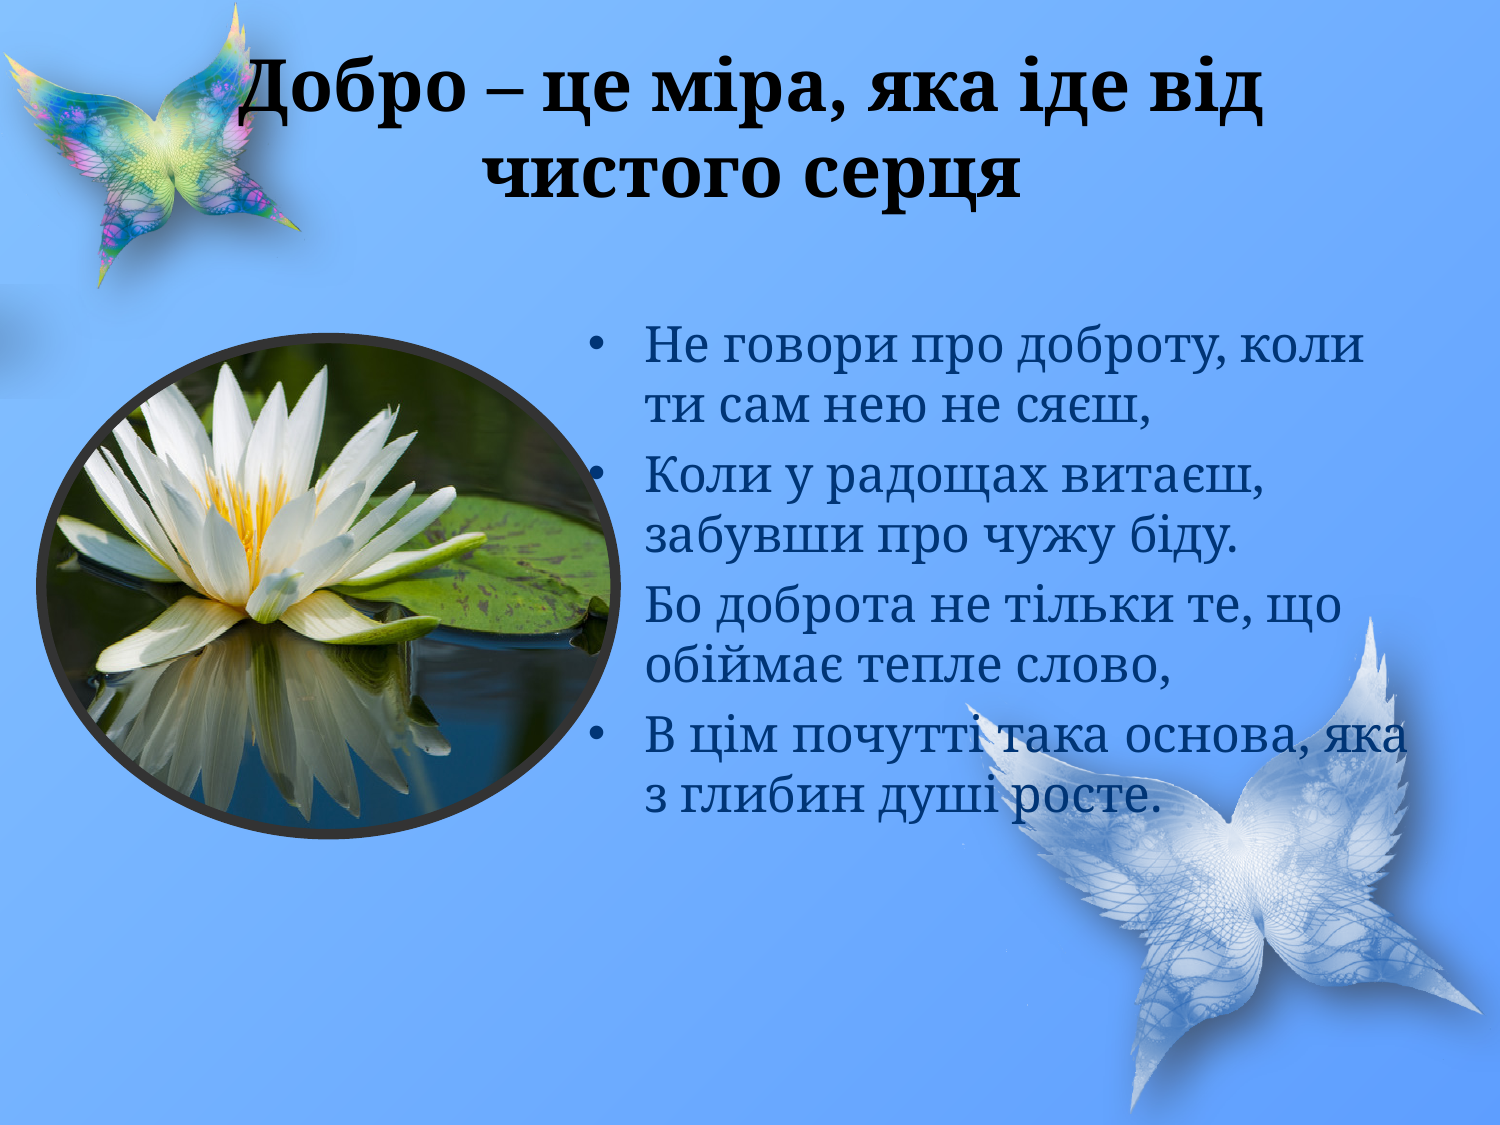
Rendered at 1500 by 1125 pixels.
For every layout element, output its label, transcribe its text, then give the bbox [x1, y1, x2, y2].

list Не говори про доброту, коли ти сам нею не сяєш, Коли у радощах витаєш, забувши про чужу біду. Бо доброта не тільки те, що обіймає тепле слово, В цім почутті така основа, яка з глибин душі росте. [572, 304, 1430, 1008]
title Добро – це міра, яка іде від чистого серця [76, 30, 1427, 220]
picture [41, 337, 616, 835]
picture [0, 0, 310, 295]
